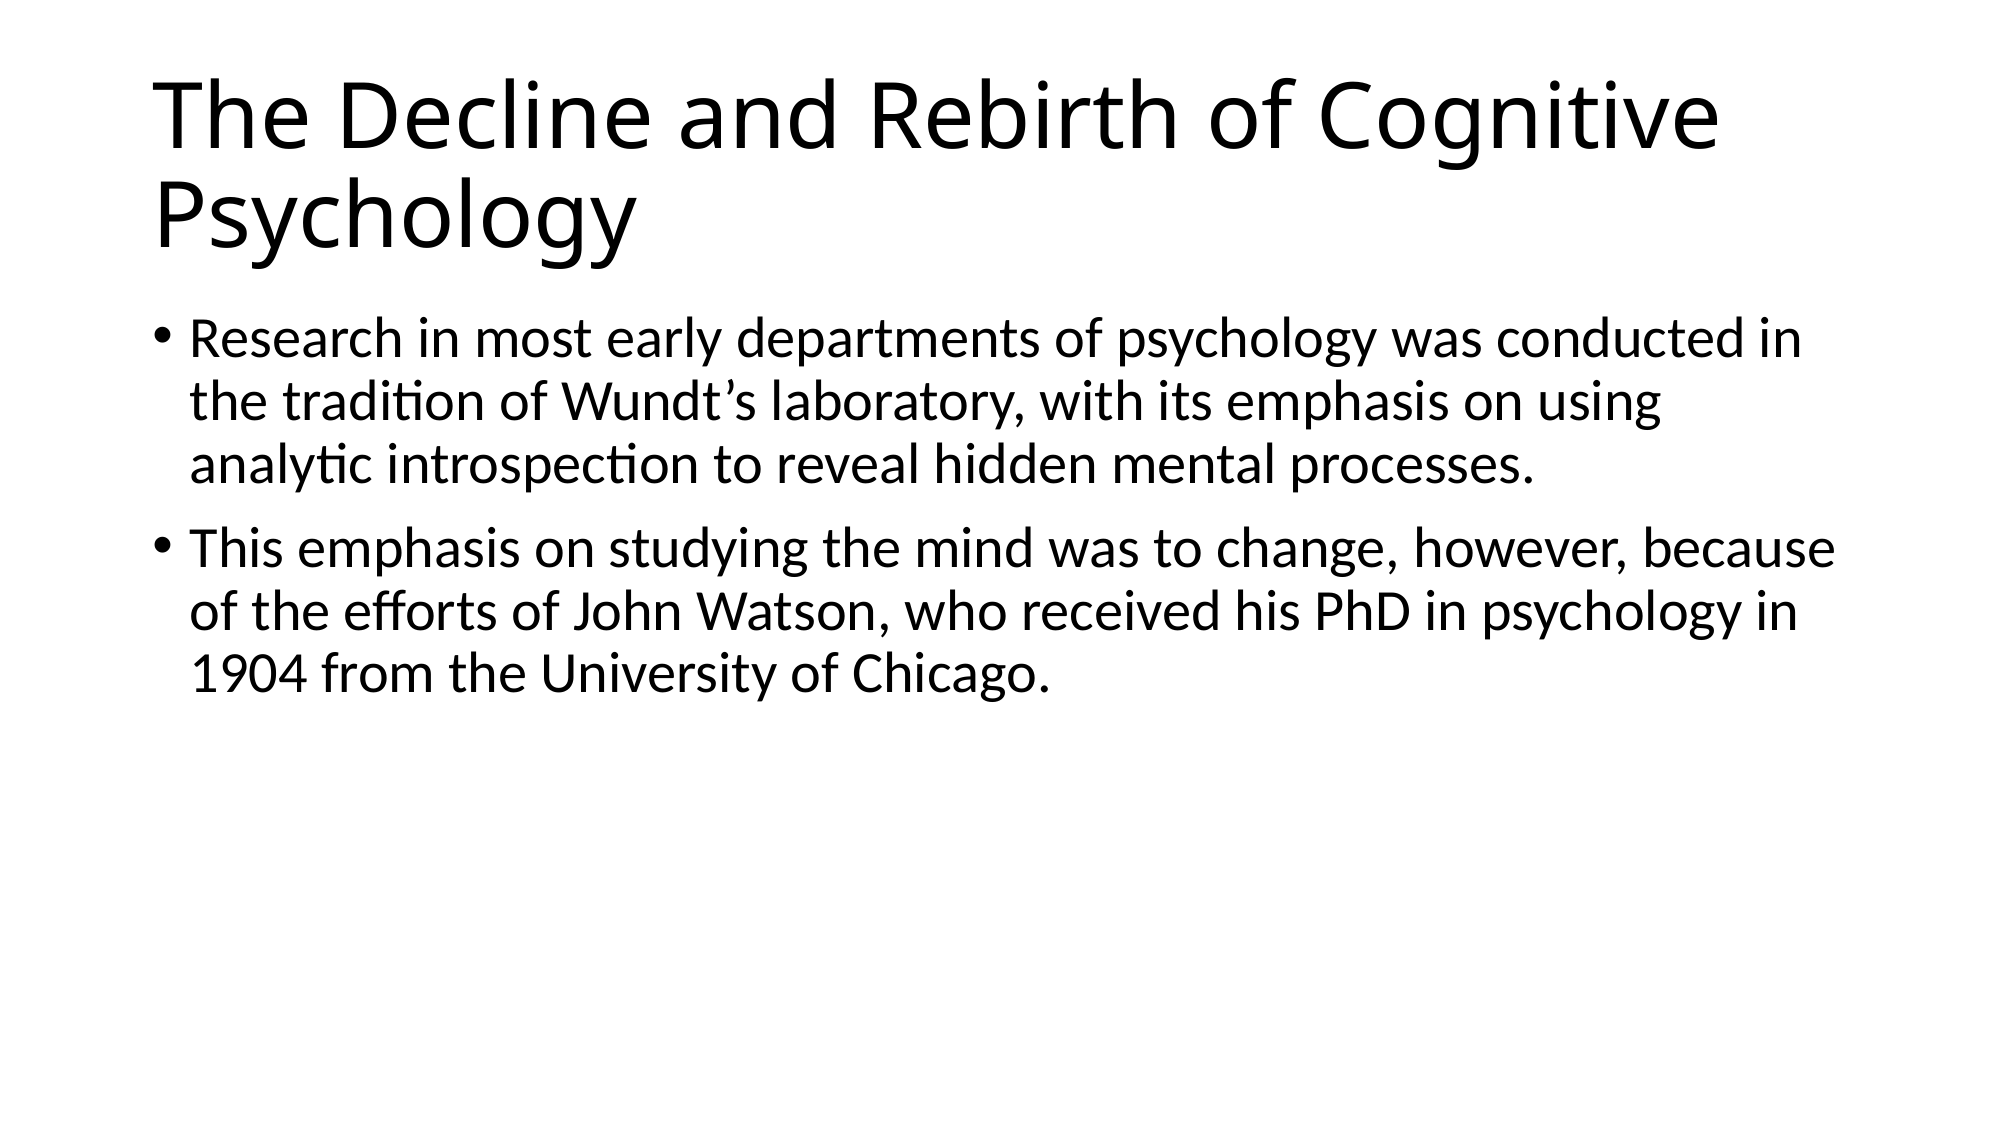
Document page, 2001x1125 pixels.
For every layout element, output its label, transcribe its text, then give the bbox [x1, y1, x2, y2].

title The Decline and Rebirth of Cognitive Psychology [137, 59, 1863, 278]
list Research in most early departments of psychology was conducted in the tradition of Wundt’s laboratory, with its emphasis on using analytic introspection to reveal hidden mental processes. This emphasis on studying the mind was to change, however, because of the efforts of John Watson, who received his PhD in psychology in 1904 from the University of Chicago. [137, 299, 1863, 1014]
